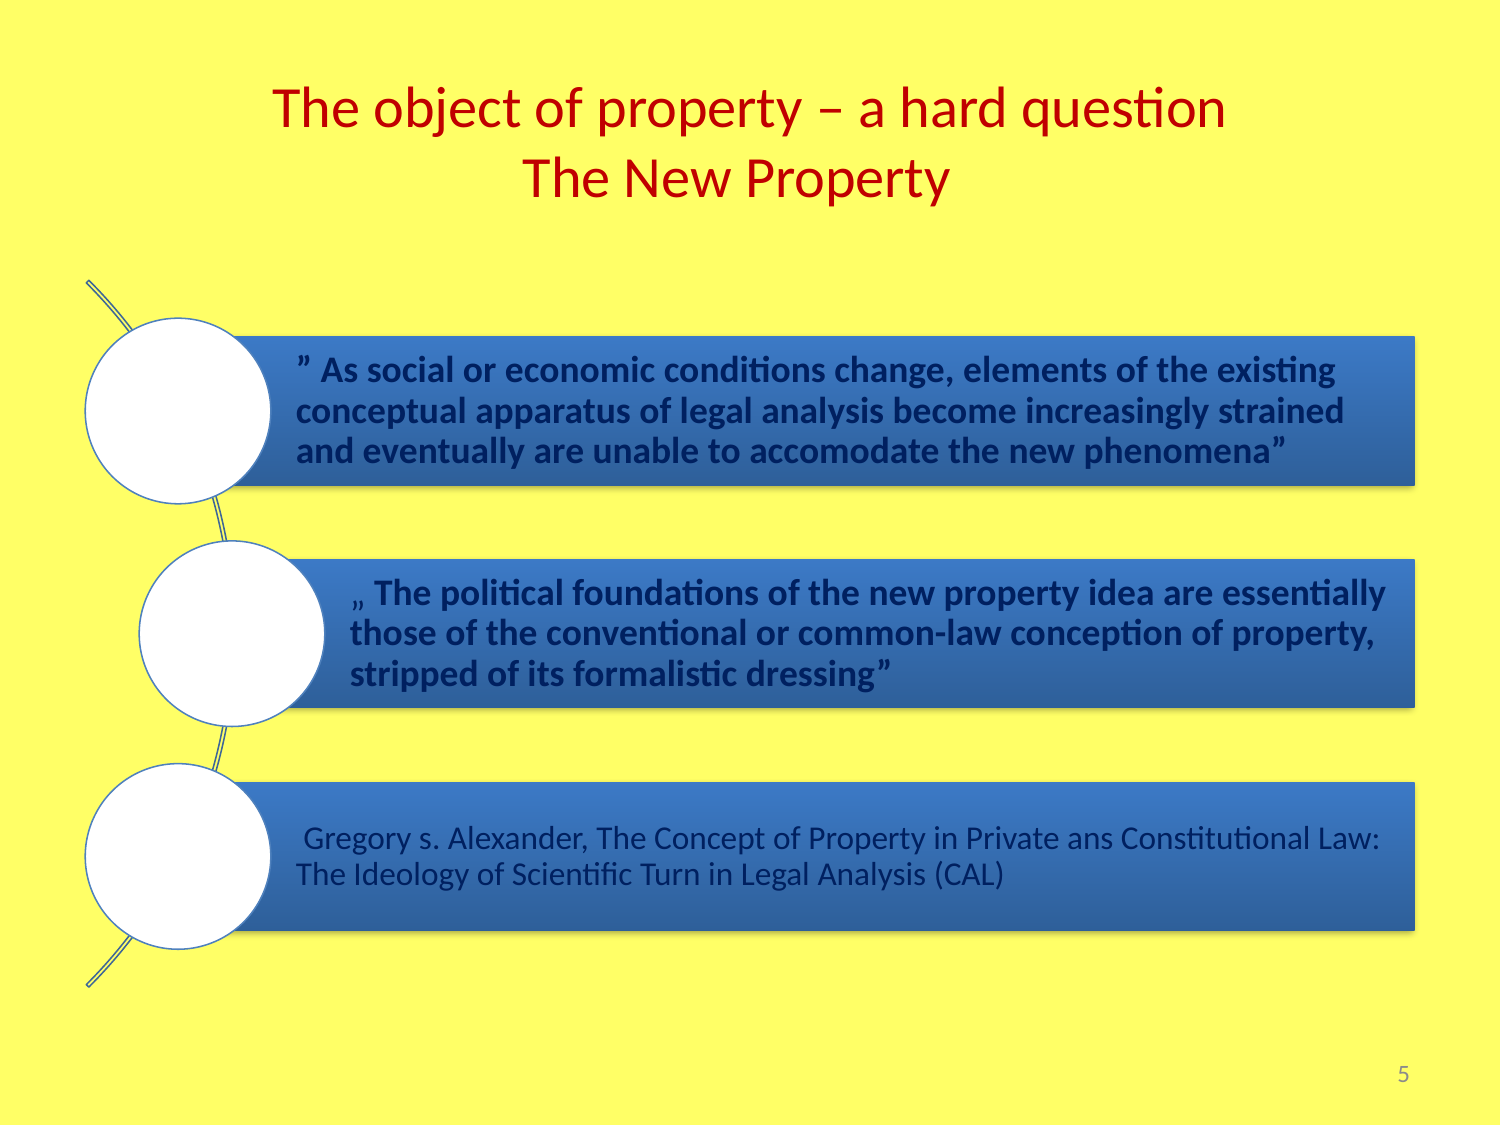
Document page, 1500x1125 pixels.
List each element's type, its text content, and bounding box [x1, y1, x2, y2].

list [74, 262, 1426, 1006]
slide_number 5 [1074, 1042, 1425, 1103]
title The object of property – a hard question The New Property [75, 45, 1425, 233]
